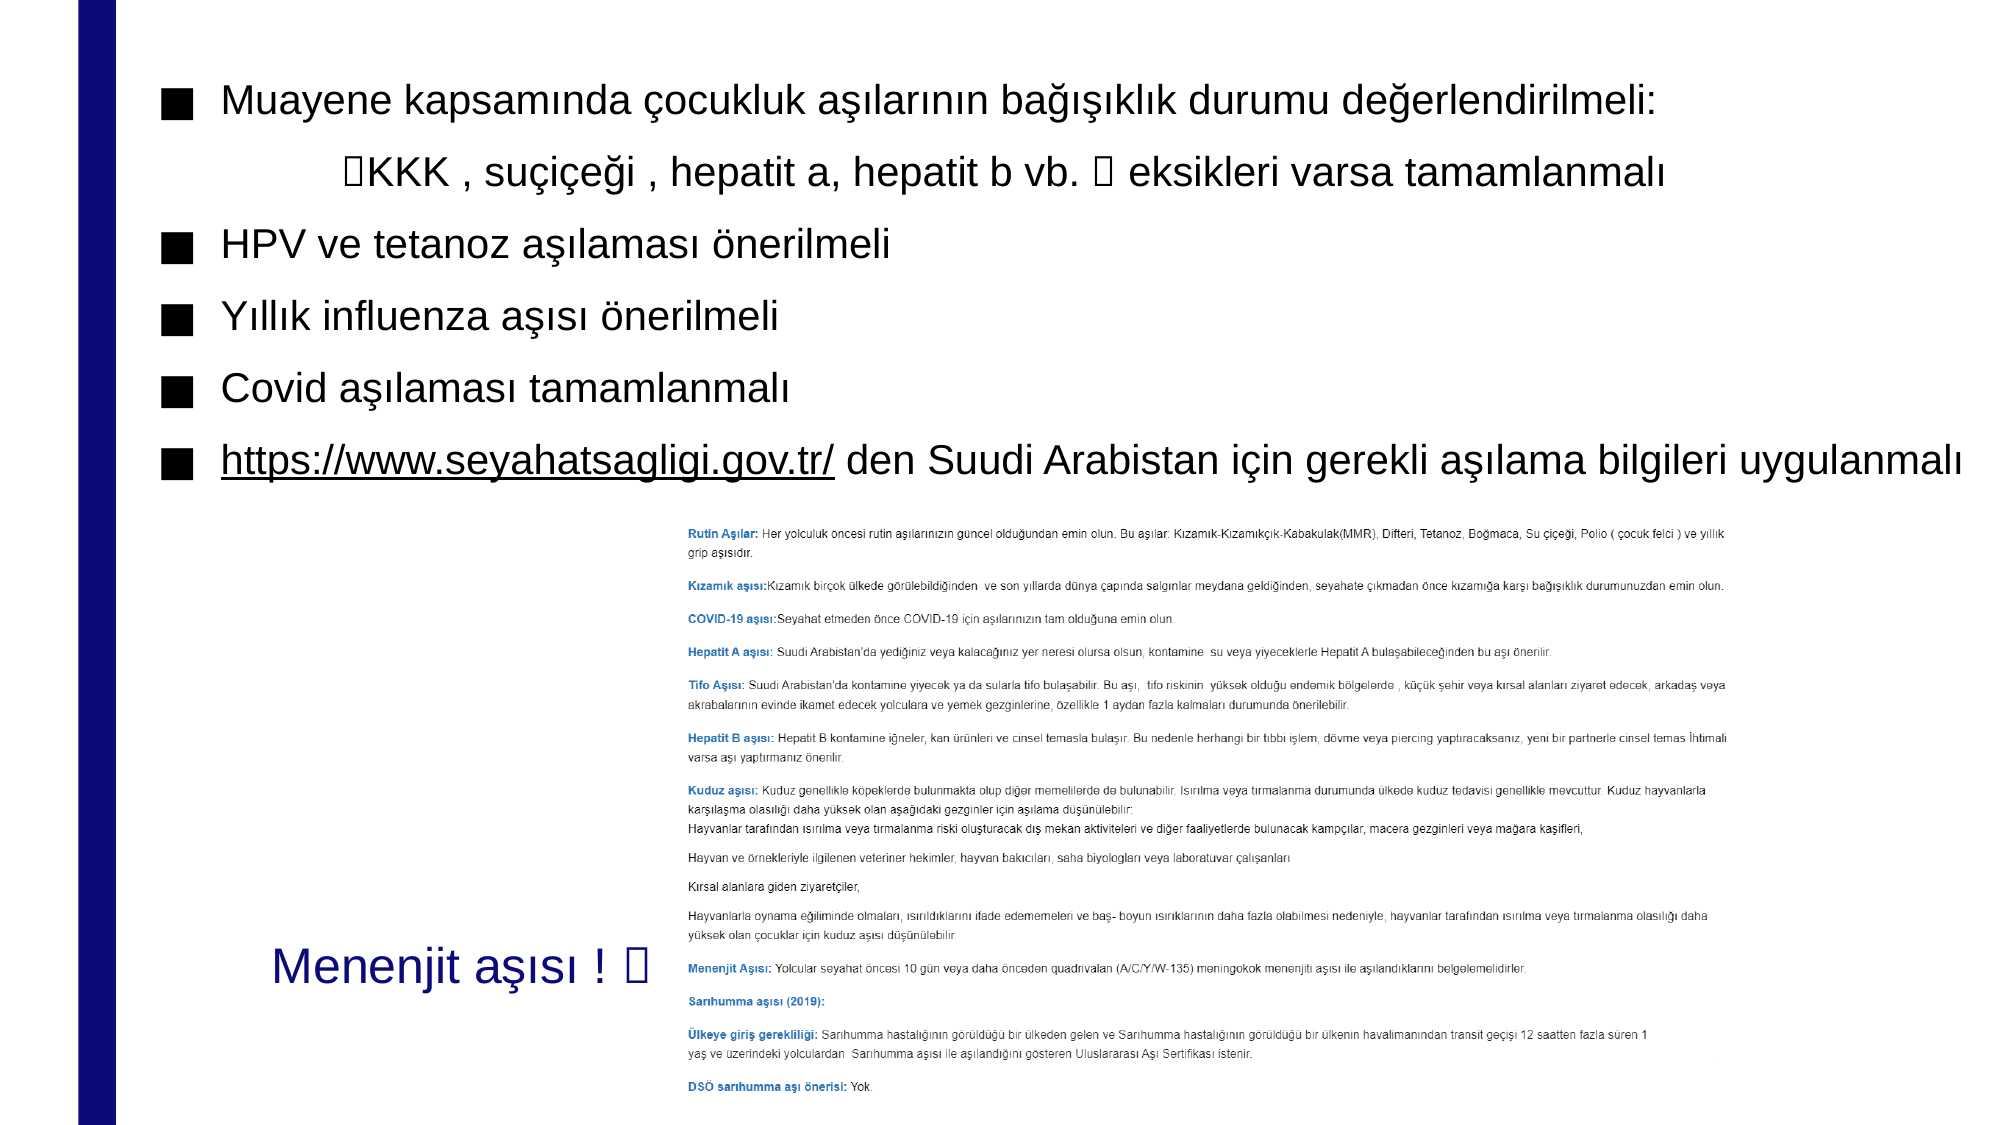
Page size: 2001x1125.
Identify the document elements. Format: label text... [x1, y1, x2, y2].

picture [680, 522, 1744, 1103]
list Muayene kapsamında çocukluk aşılarının bağışıklık durumu değerlendirilmeli: KKK , suçiçeği , hepatit a, hepatit b vb.  eksikleri varsa tamamlanmalı HPV ve tetanoz aşılaması önerilmeli Yıllık influenza aşısı önerilmeli Covid aşılaması tamamlanmalı https://www.seyahatsagligi.gov.tr/ den Suudi Arabistan için gerekli aşılama bilgileri uygulanmalı [142, 69, 2000, 657]
text_box Menenjit aşısı !  [256, 931, 680, 1027]
